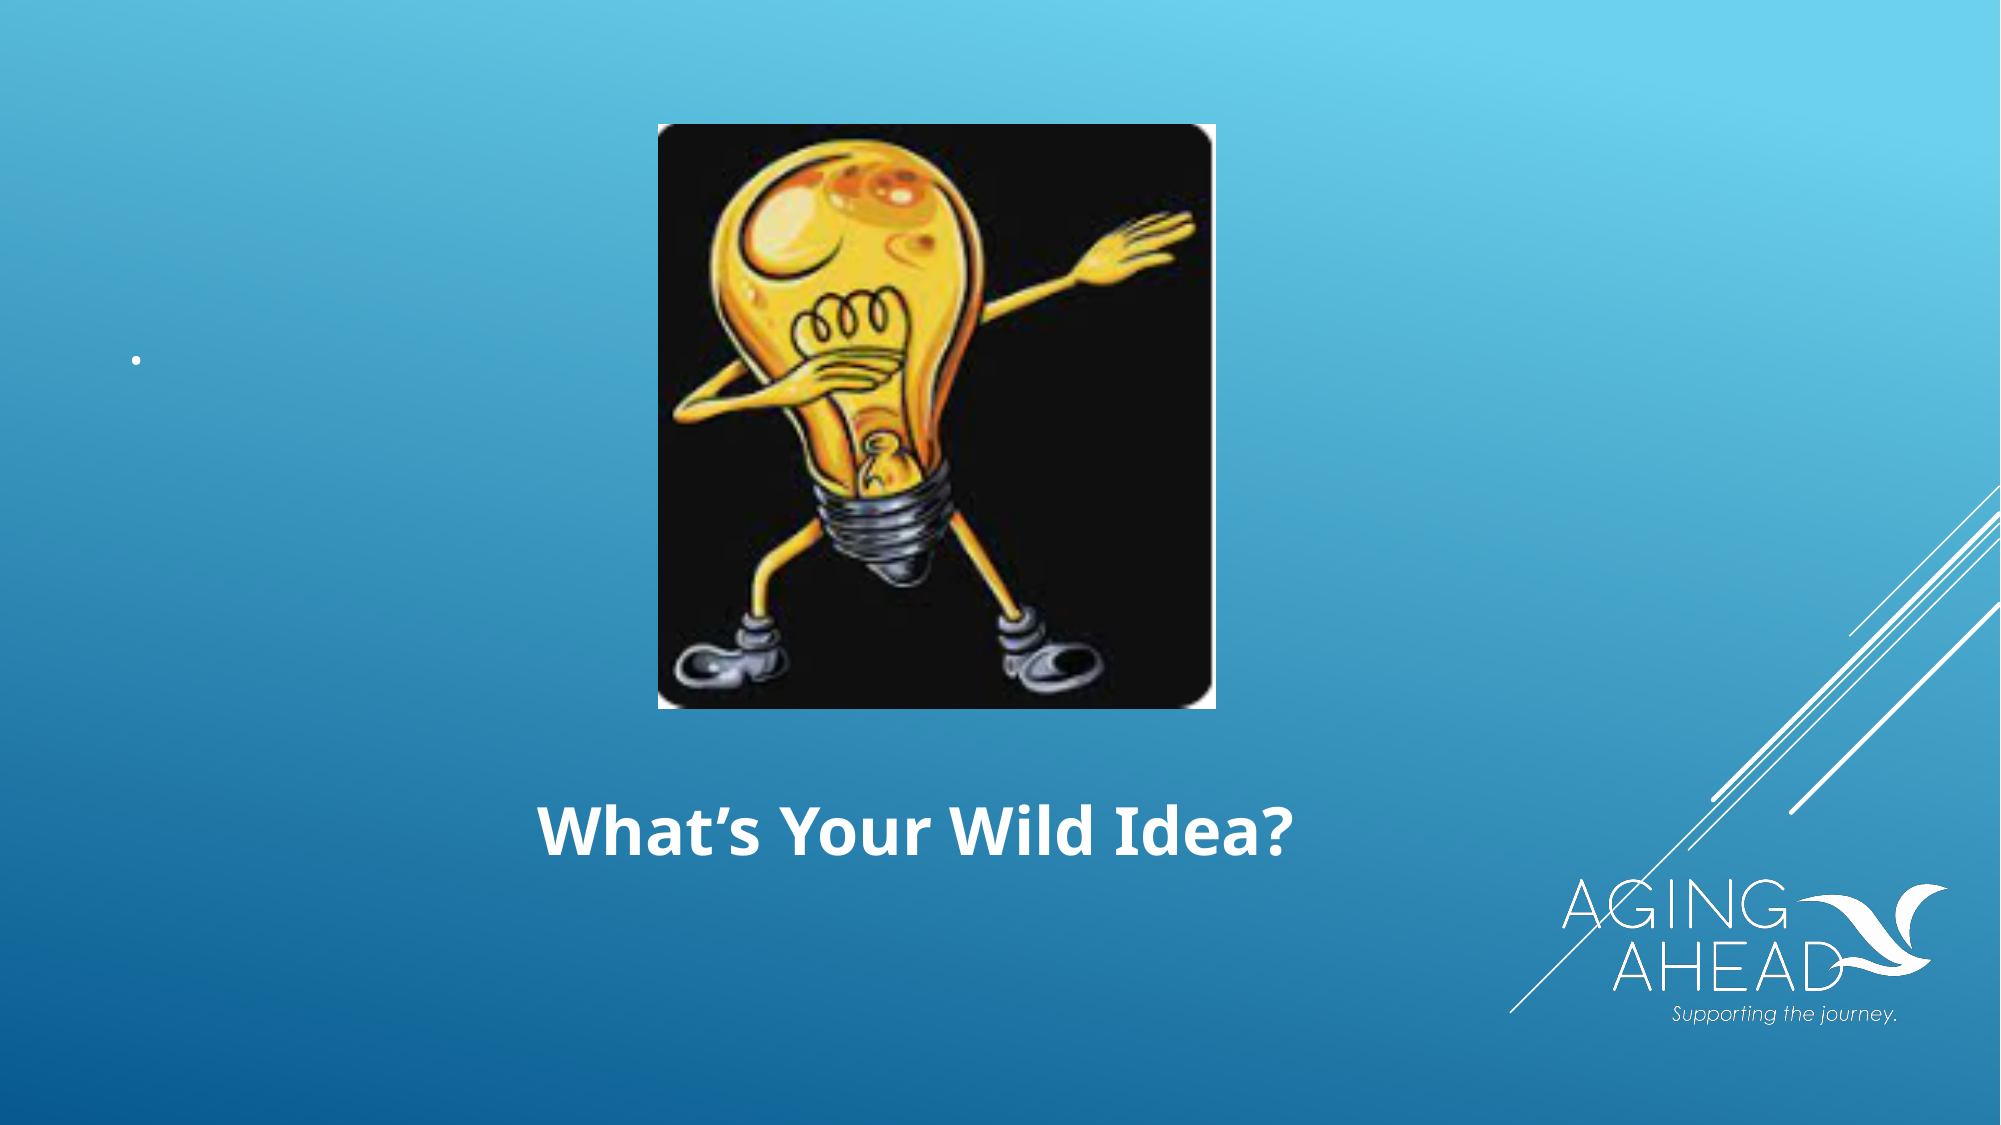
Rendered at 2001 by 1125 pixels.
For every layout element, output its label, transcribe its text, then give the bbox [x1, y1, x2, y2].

picture [1562, 879, 1948, 1025]
title . [112, 112, 1763, 563]
picture [658, 124, 1216, 709]
list What’s Your Wild Idea? [112, 675, 1513, 984]
